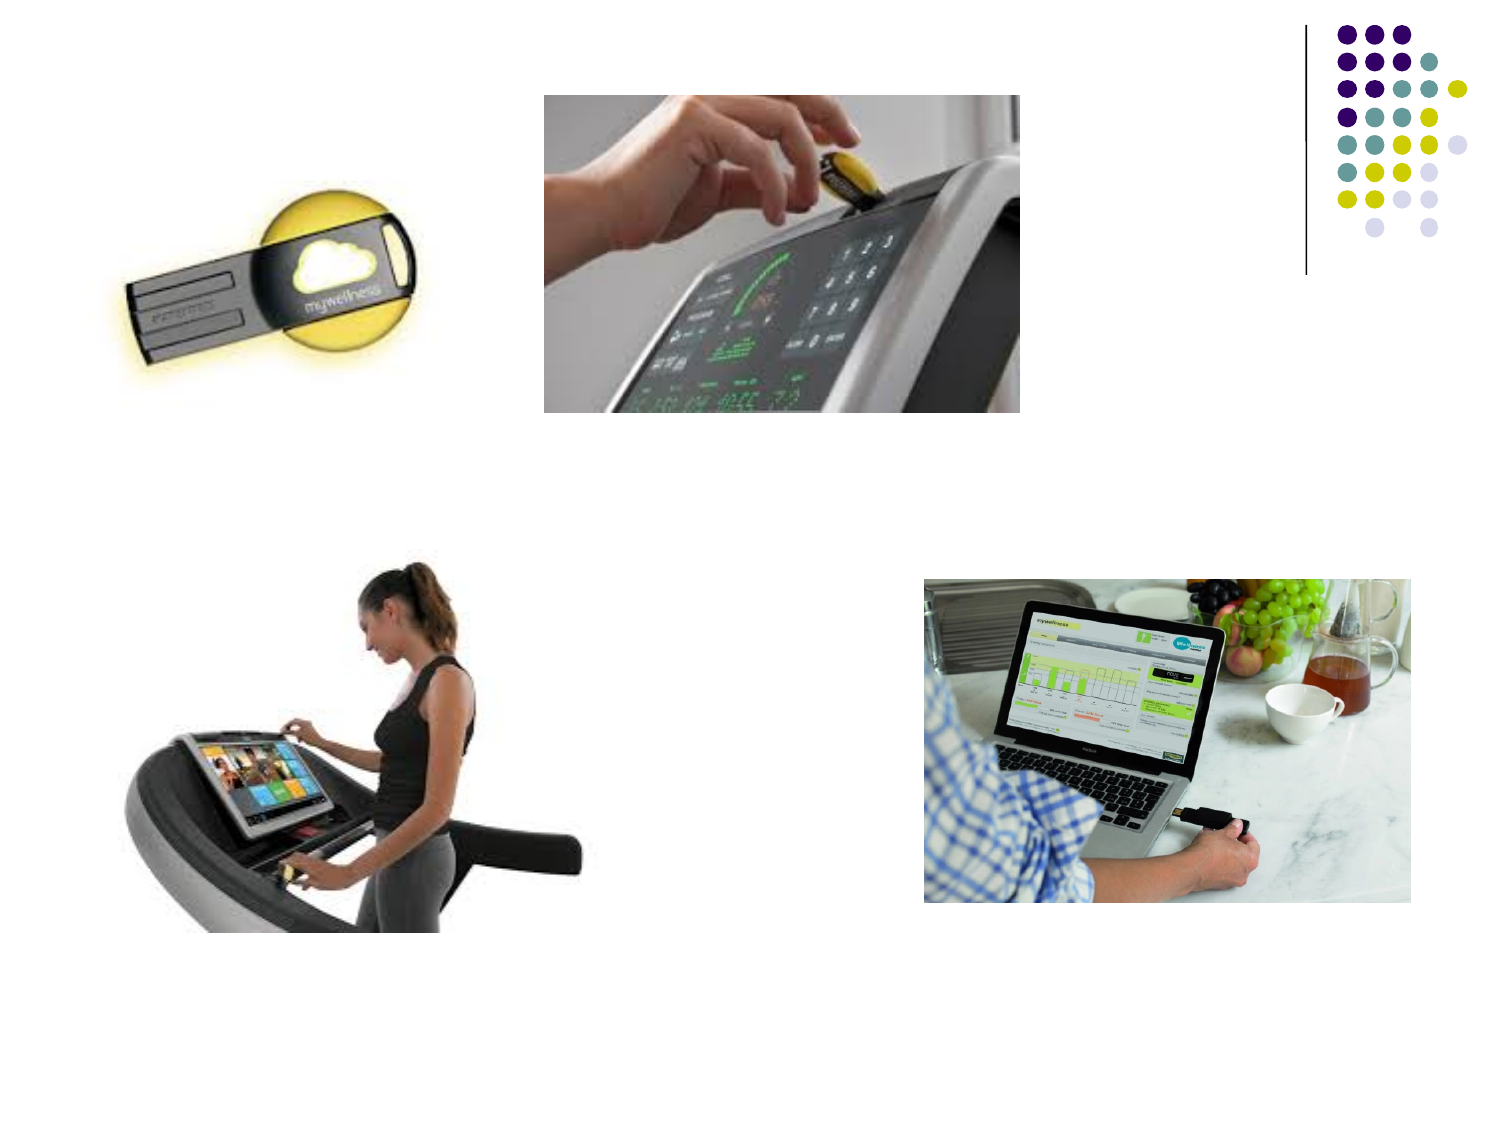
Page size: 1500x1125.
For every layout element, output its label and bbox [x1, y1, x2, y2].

picture [87, 149, 451, 425]
picture [924, 579, 1412, 903]
picture [544, 95, 1020, 413]
picture [87, 549, 612, 933]
